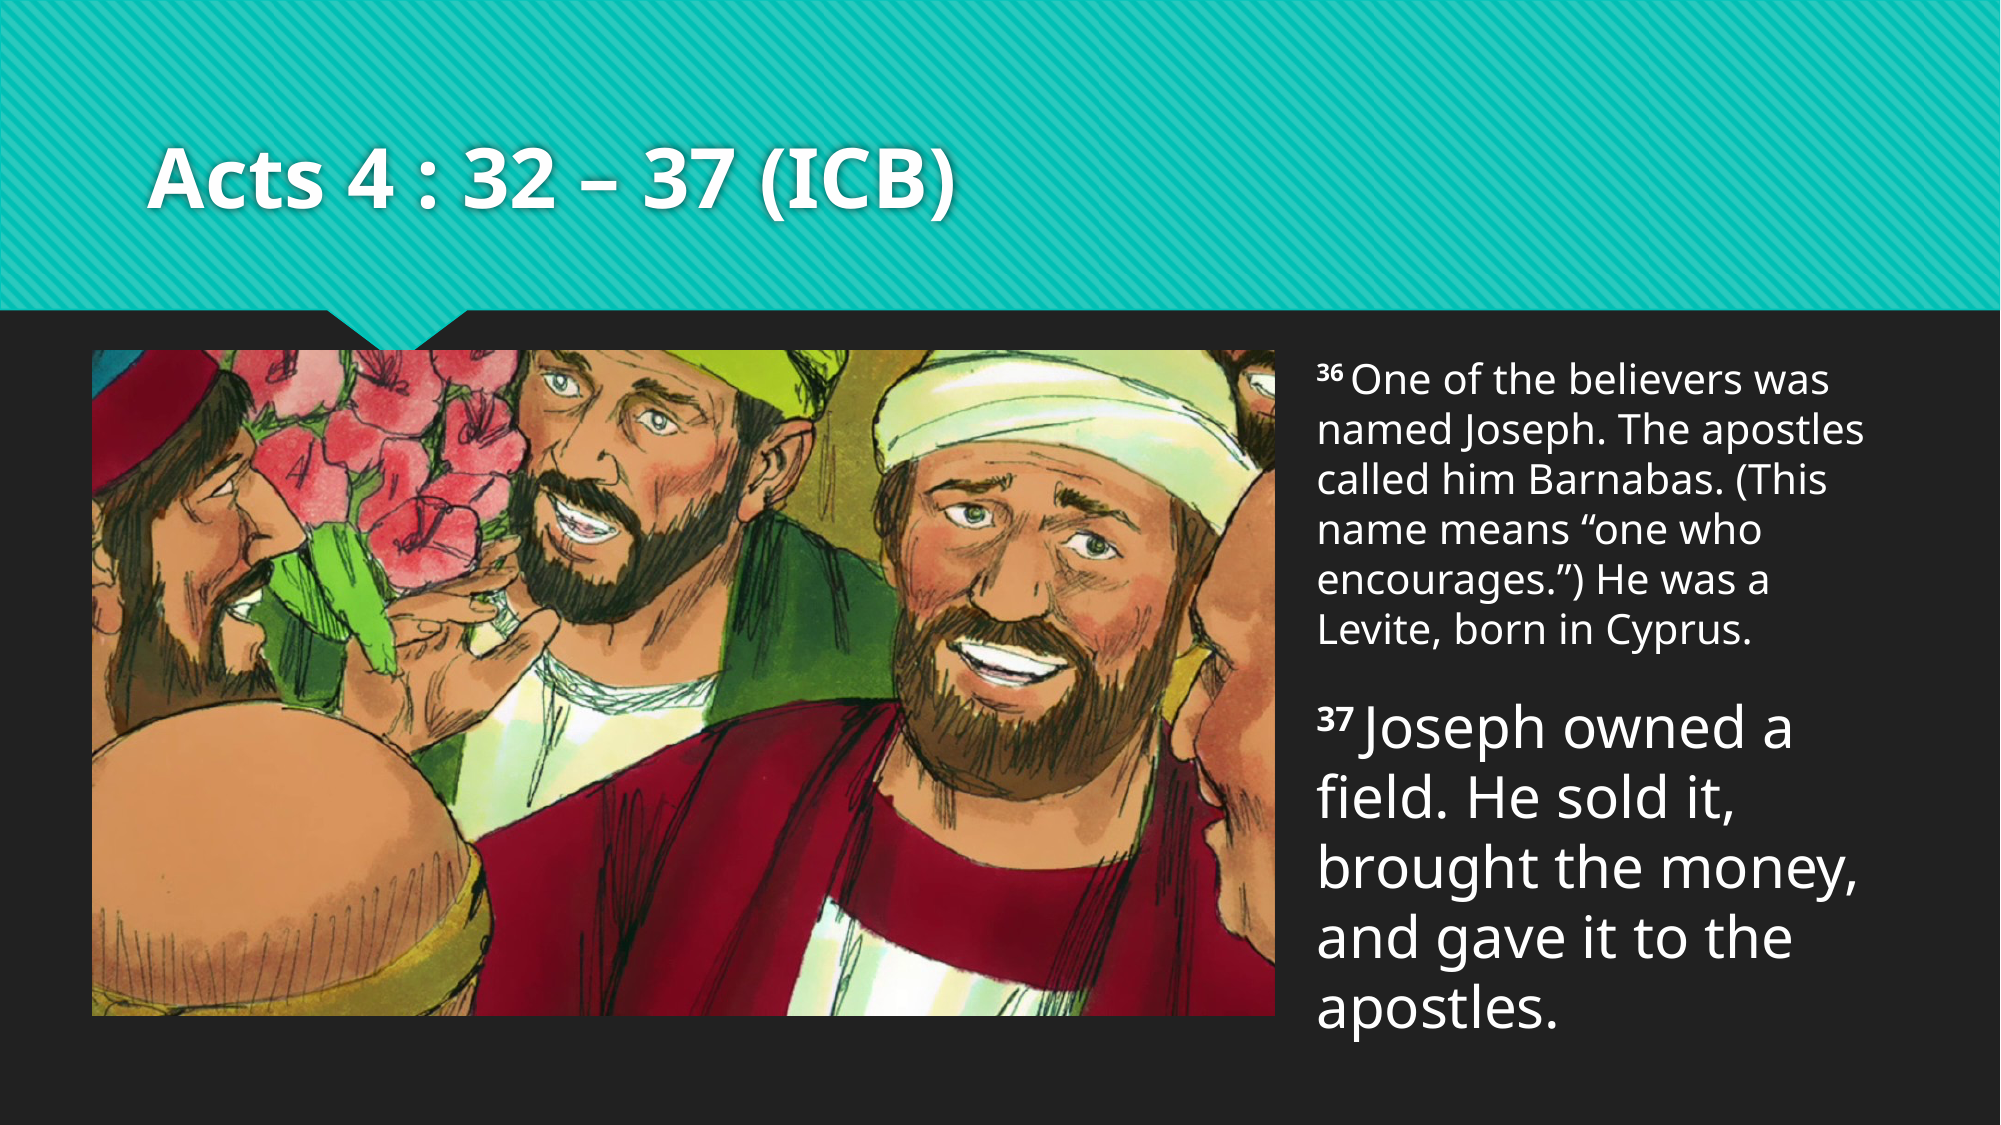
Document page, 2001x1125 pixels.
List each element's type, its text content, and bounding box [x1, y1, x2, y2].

picture [92, 350, 1276, 1016]
title Acts 4 : 32 – 37 (ICB) [132, 73, 1868, 233]
text_box 37 Joseph owned a field. He sold it, brought the money, and gave it to the apostles. [1301, 683, 1908, 1048]
text_box 36 One of the believers was named Joseph. The apostles called him Barnabas. (This name means “one who encourages.”) He was a Levite, born in Cyprus. [1301, 345, 1908, 661]
